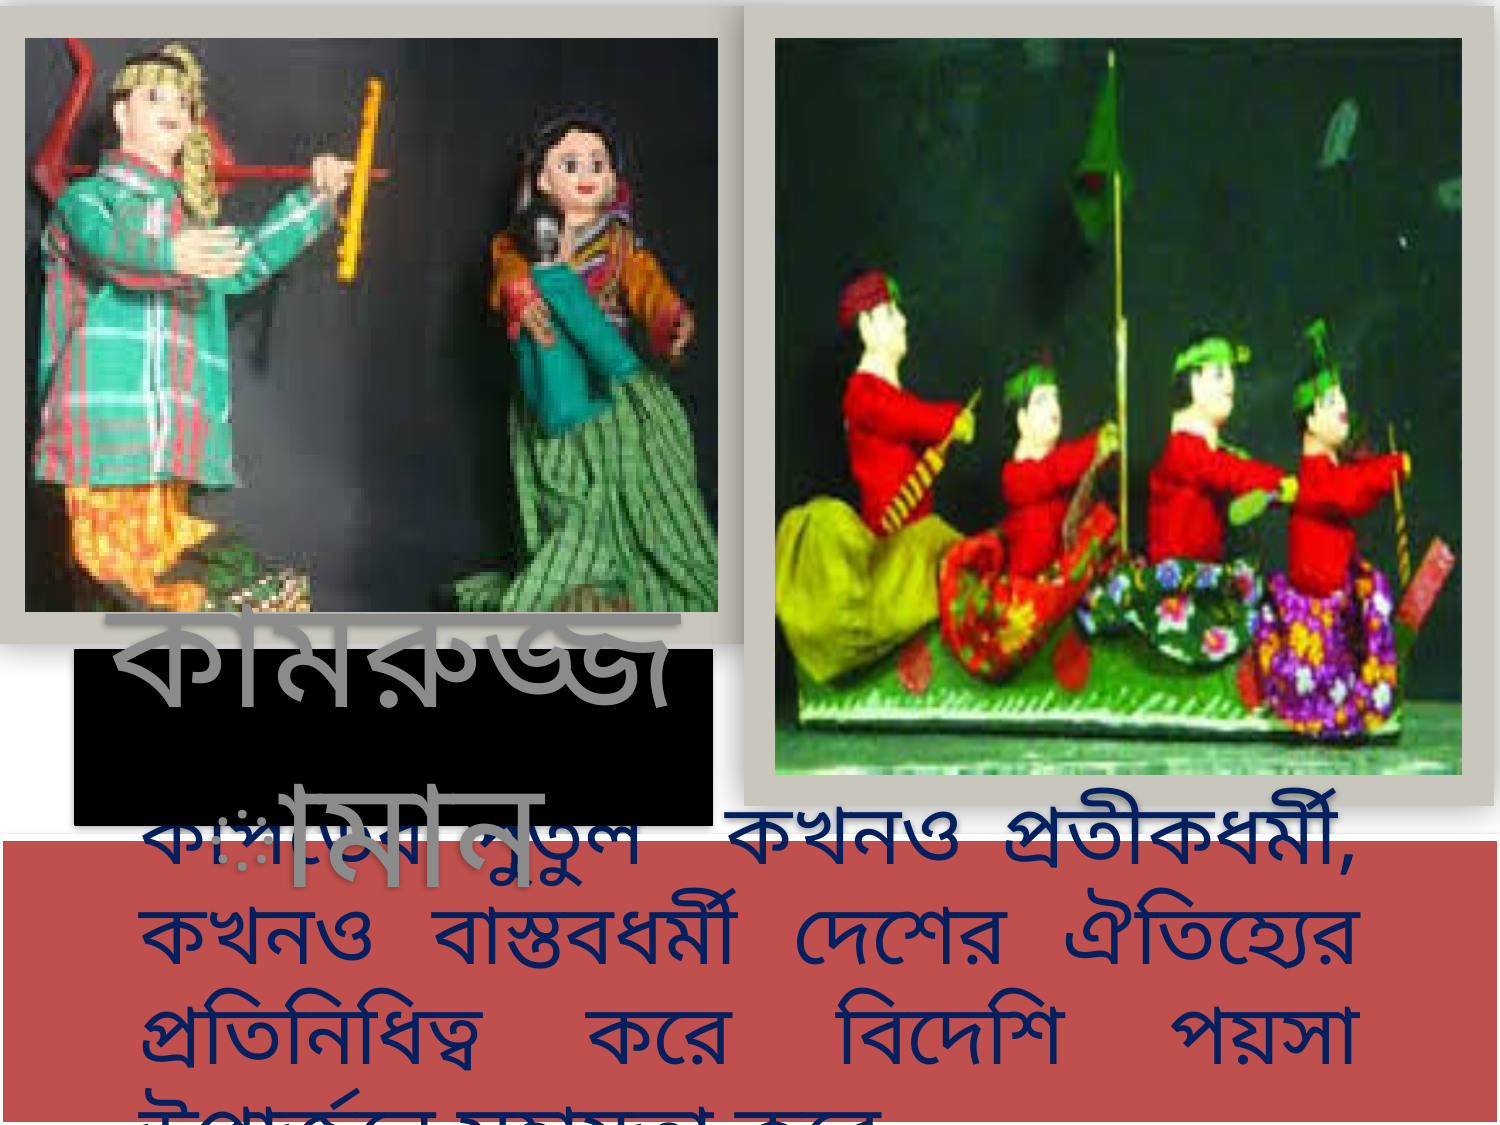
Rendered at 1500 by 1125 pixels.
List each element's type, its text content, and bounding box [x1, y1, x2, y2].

footer কামরুজ্জামান [74, 649, 713, 826]
picture [774, 37, 1463, 776]
text_box কাপড়ের পুতুল কখনও প্রতীকধর্মী, কখনও বাস্তবধর্মী দেশের ঐতিহ্যের প্রতিনিধিত্ব করে বিদেশি পয়সা উপার্জনে সহায়তা করে [0, 834, 1500, 1125]
picture [24, 37, 719, 613]
